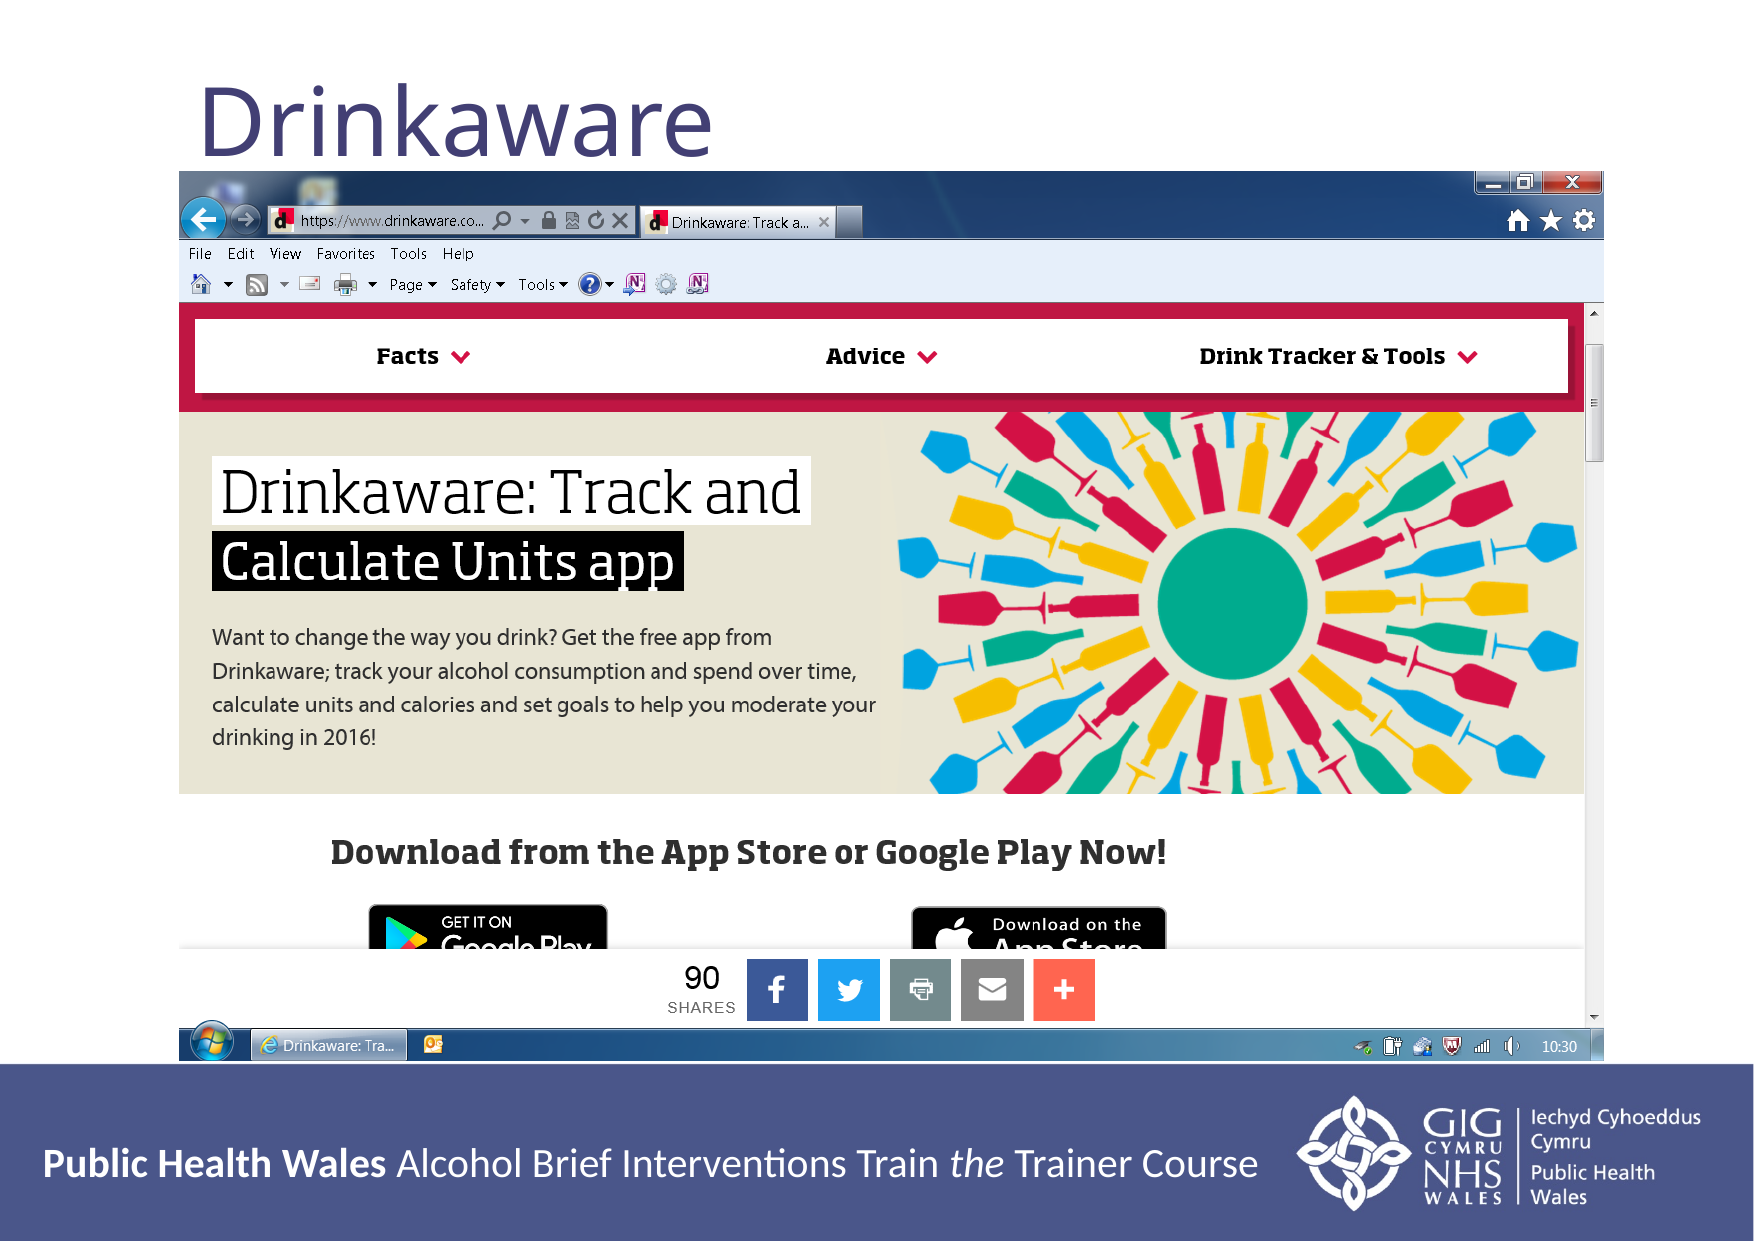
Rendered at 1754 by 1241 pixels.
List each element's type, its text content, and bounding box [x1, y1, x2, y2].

title Drinkaware [179, 17, 1615, 219]
picture [0, 0, 1754, 1241]
